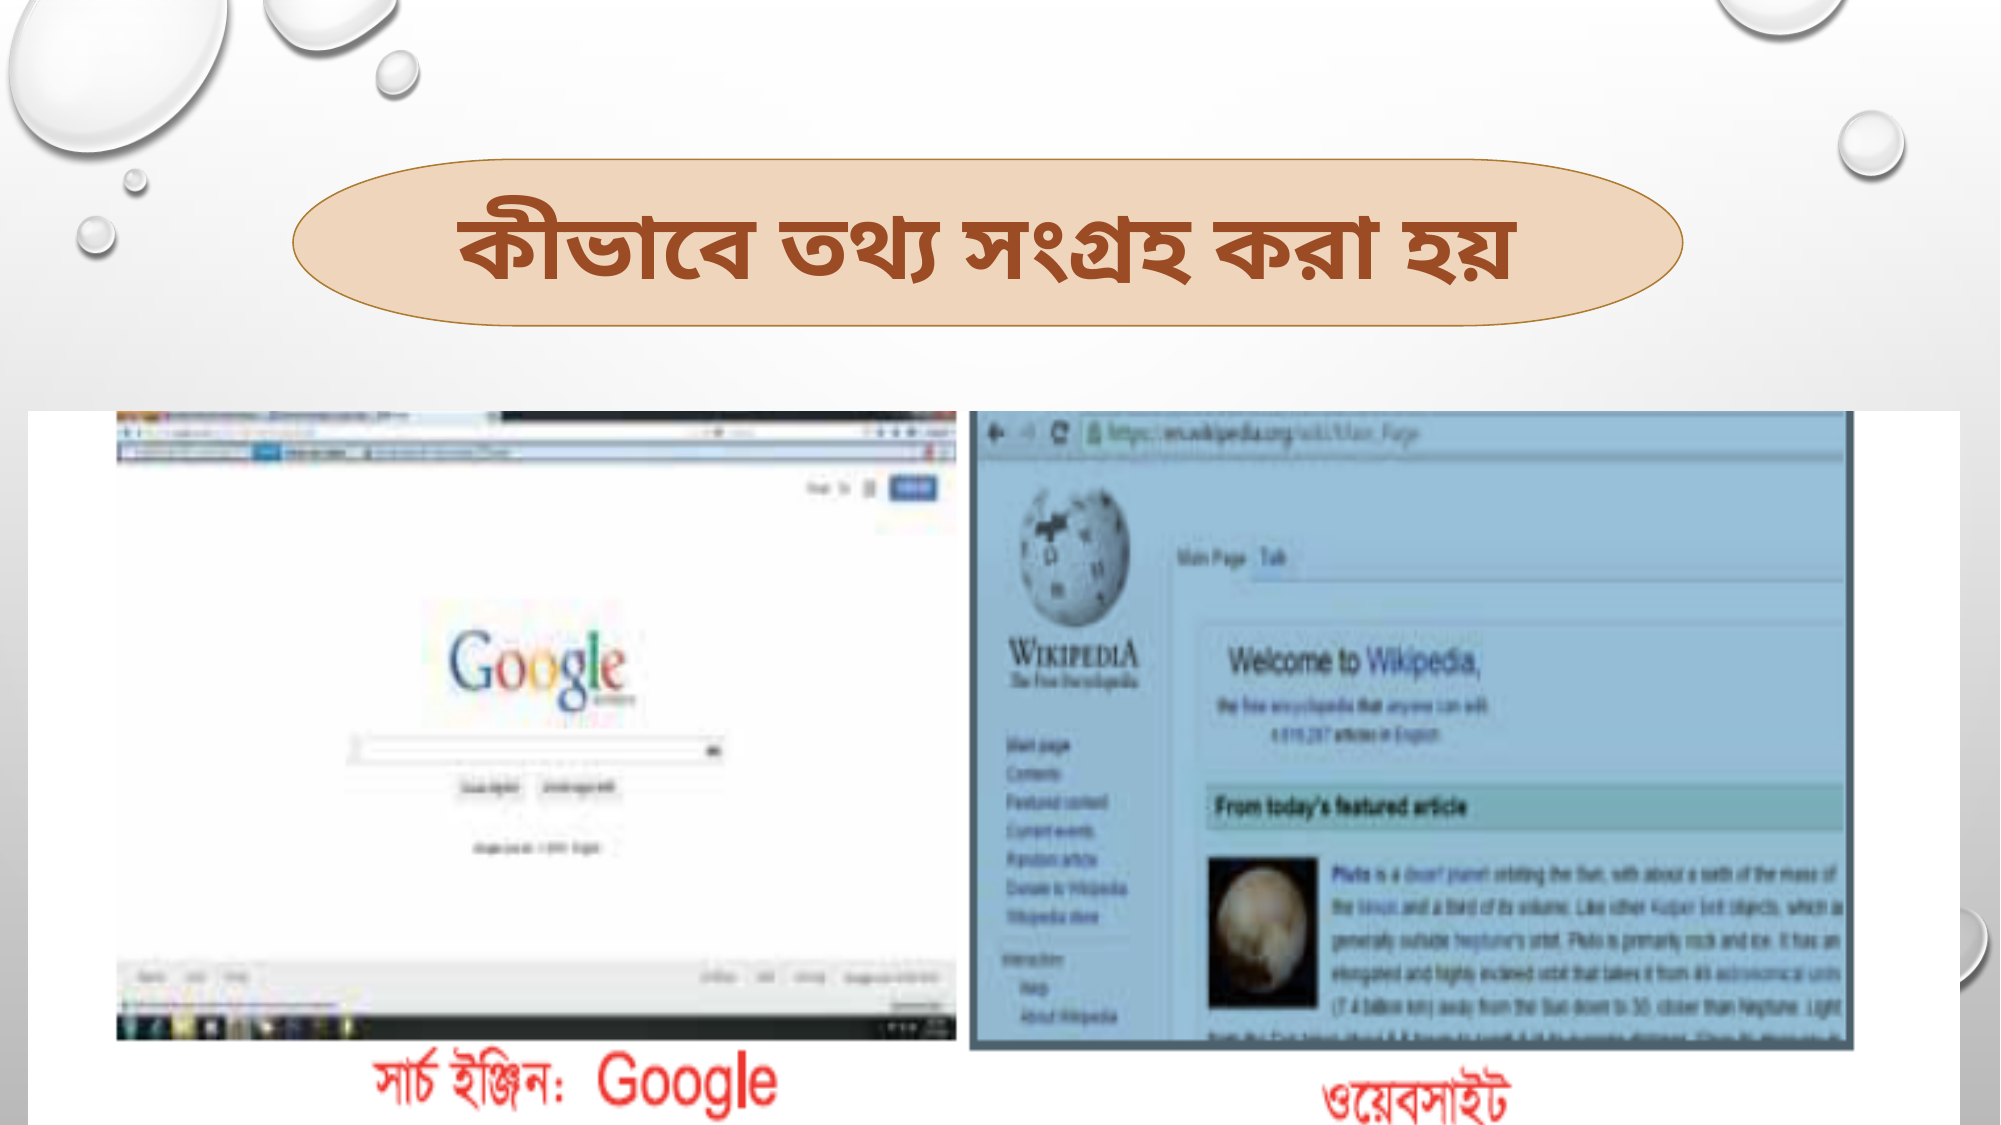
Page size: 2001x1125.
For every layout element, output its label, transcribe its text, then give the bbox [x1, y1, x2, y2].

text_box কীভাবে তথ্য সংগ্রহ করা হয় [292, 158, 1684, 327]
picture [0, 0, 2000, 1125]
